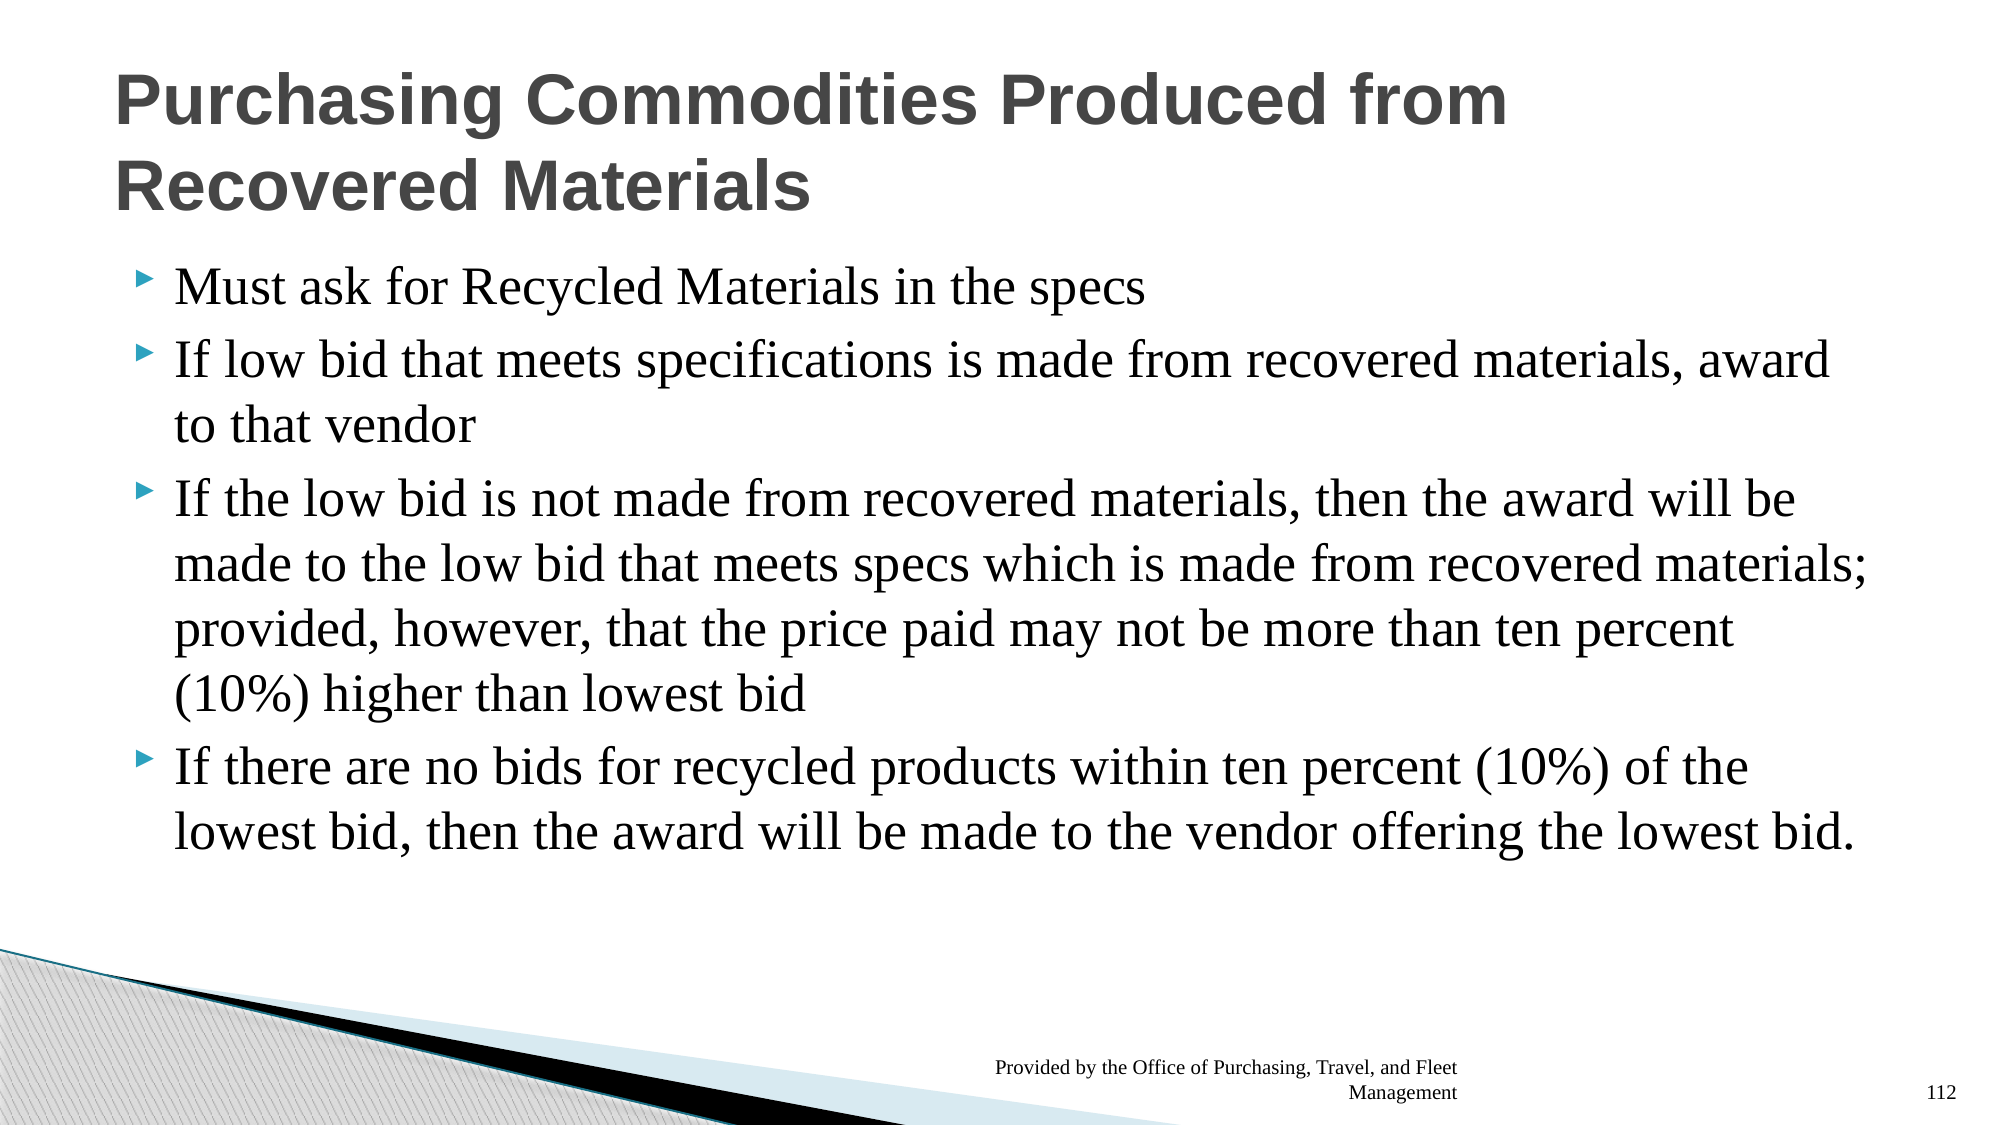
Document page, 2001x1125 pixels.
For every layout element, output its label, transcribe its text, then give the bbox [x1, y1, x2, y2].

slide_number 112 [1891, 1051, 1972, 1112]
title Purchasing Commodities Produced from Recovered Materials [99, 45, 1900, 233]
list Must ask for Recycled Materials in the specs If low bid that meets specifications is made from recovered materials, award to that vendor If the low bid is not made from recovered materials, then the award will be made to the low bid that meets specs which is made from recovered materials; provided, however, that the price paid may not be more than ten percent (10%) higher than lowest bid If there are no bids for recycled products within ten percent (10%) of the lowest bid, then the award will be made to the vendor offering the lowest bid. [99, 242, 1901, 986]
footer Provided by the Office of Purchasing, Travel, and Fleet Management [957, 1051, 1473, 1112]
